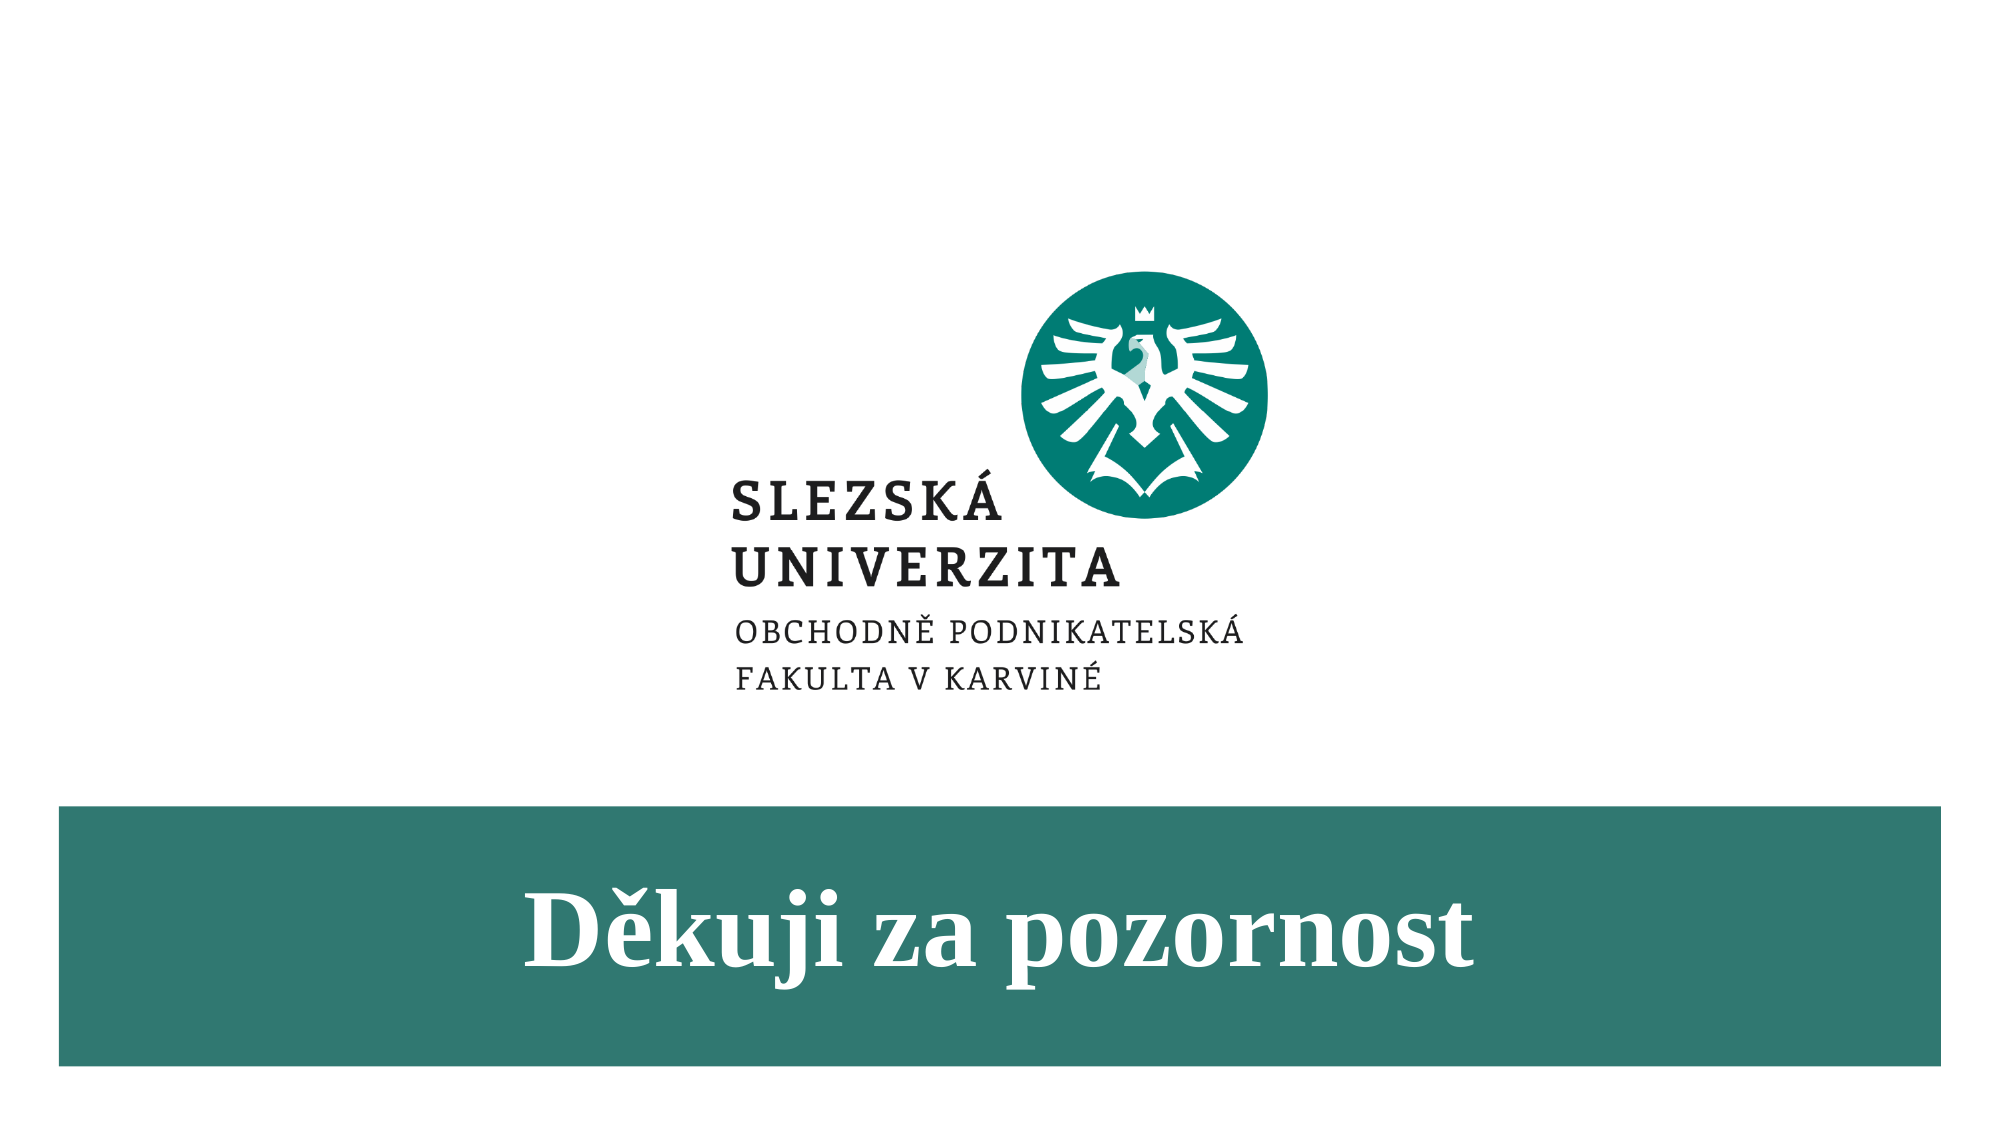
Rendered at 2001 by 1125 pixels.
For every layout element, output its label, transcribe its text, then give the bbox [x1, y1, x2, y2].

picture [731, 271, 1269, 690]
title Děkuji za pozornost [440, 862, 1560, 1044]
text_box [58, 805, 1942, 1067]
